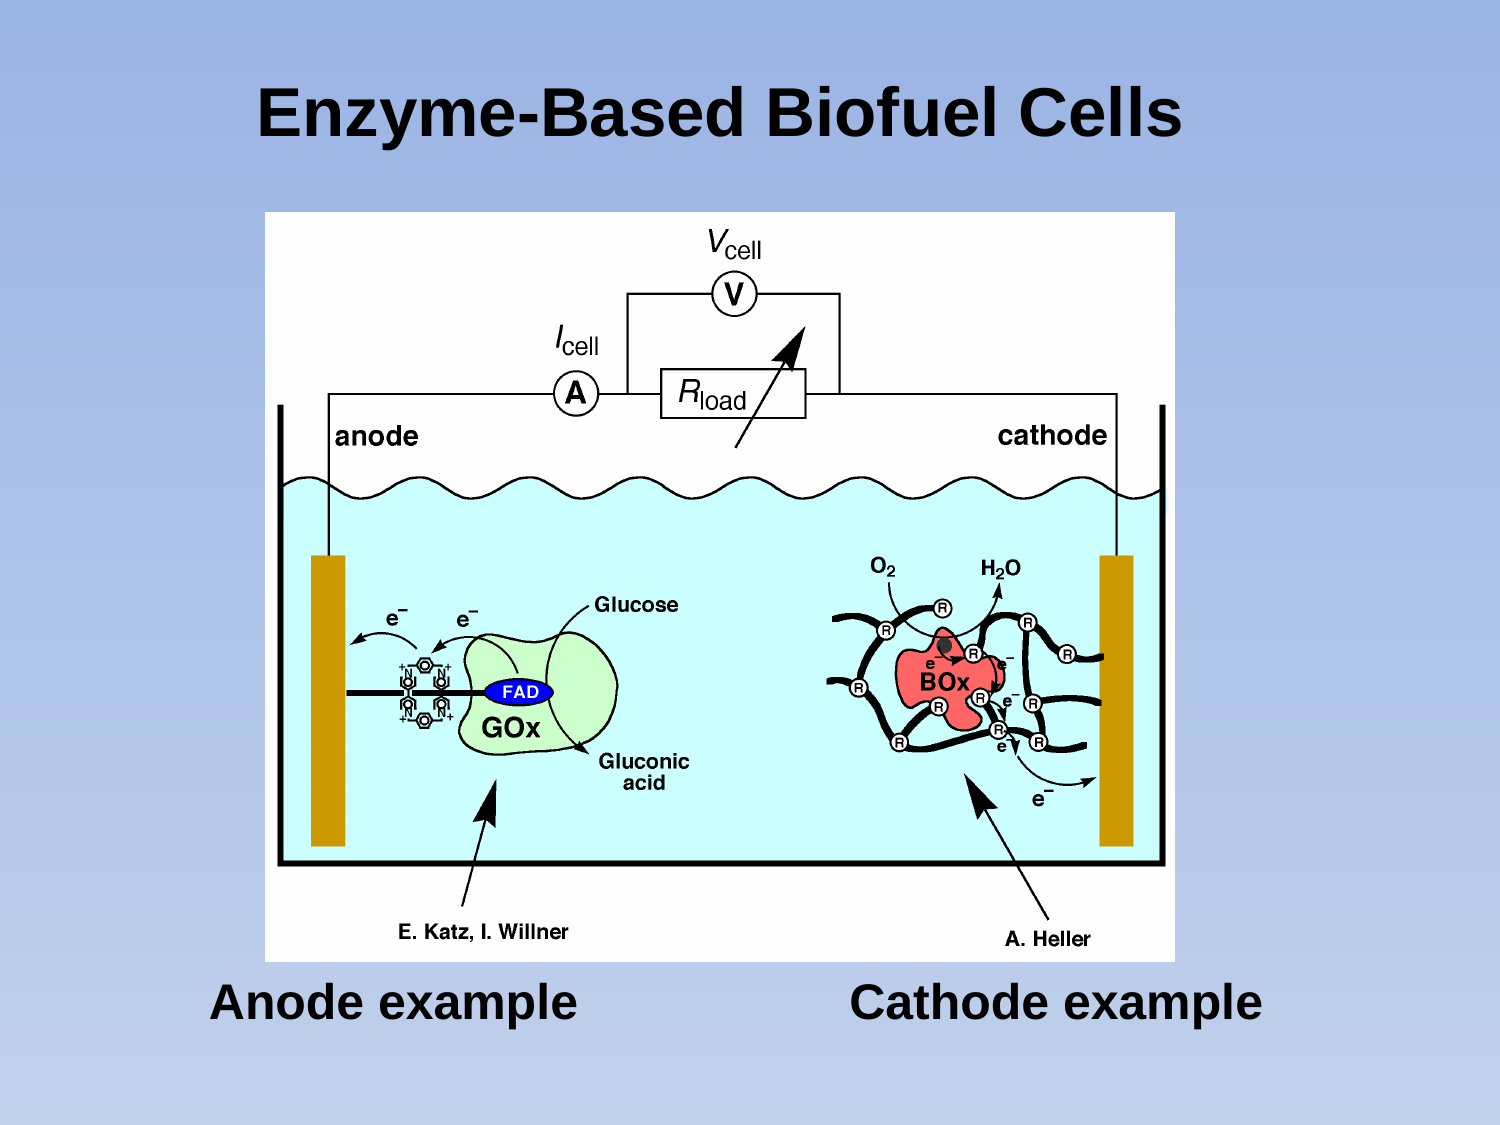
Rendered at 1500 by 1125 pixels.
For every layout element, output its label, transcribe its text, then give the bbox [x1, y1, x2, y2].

text_box Cathode example [812, 962, 1300, 1038]
title Enzyme-Based Biofuel Cells [187, 24, 1275, 188]
picture [265, 212, 1176, 962]
text_box Anode example [174, 962, 613, 1038]
